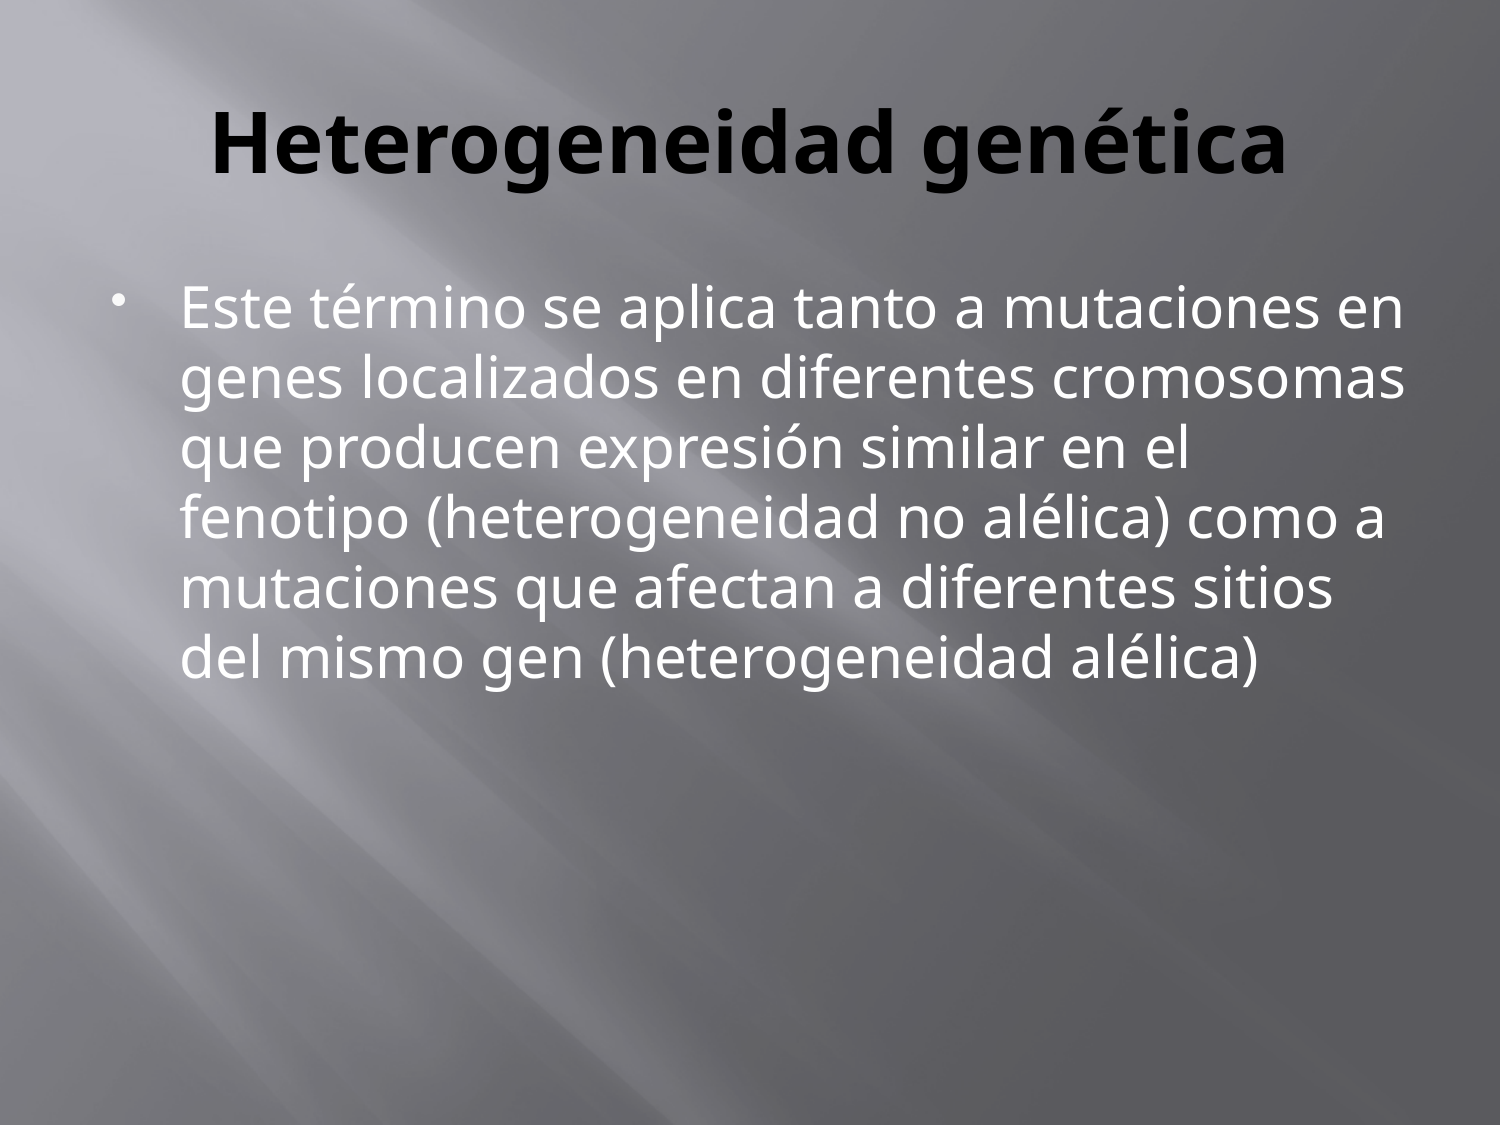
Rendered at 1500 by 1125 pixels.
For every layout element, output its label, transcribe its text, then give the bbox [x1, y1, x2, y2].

list Este término se aplica tanto a mutaciones en genes localizados en diferentes cromosomas que producen expresión similar en el fenotipo (heterogeneidad no alélica) como a mutaciones que afectan a diferentes sitios del mismo gen (heterogeneidad alélica) [75, 262, 1425, 1035]
title Heterogeneidad genética [75, 45, 1425, 233]
